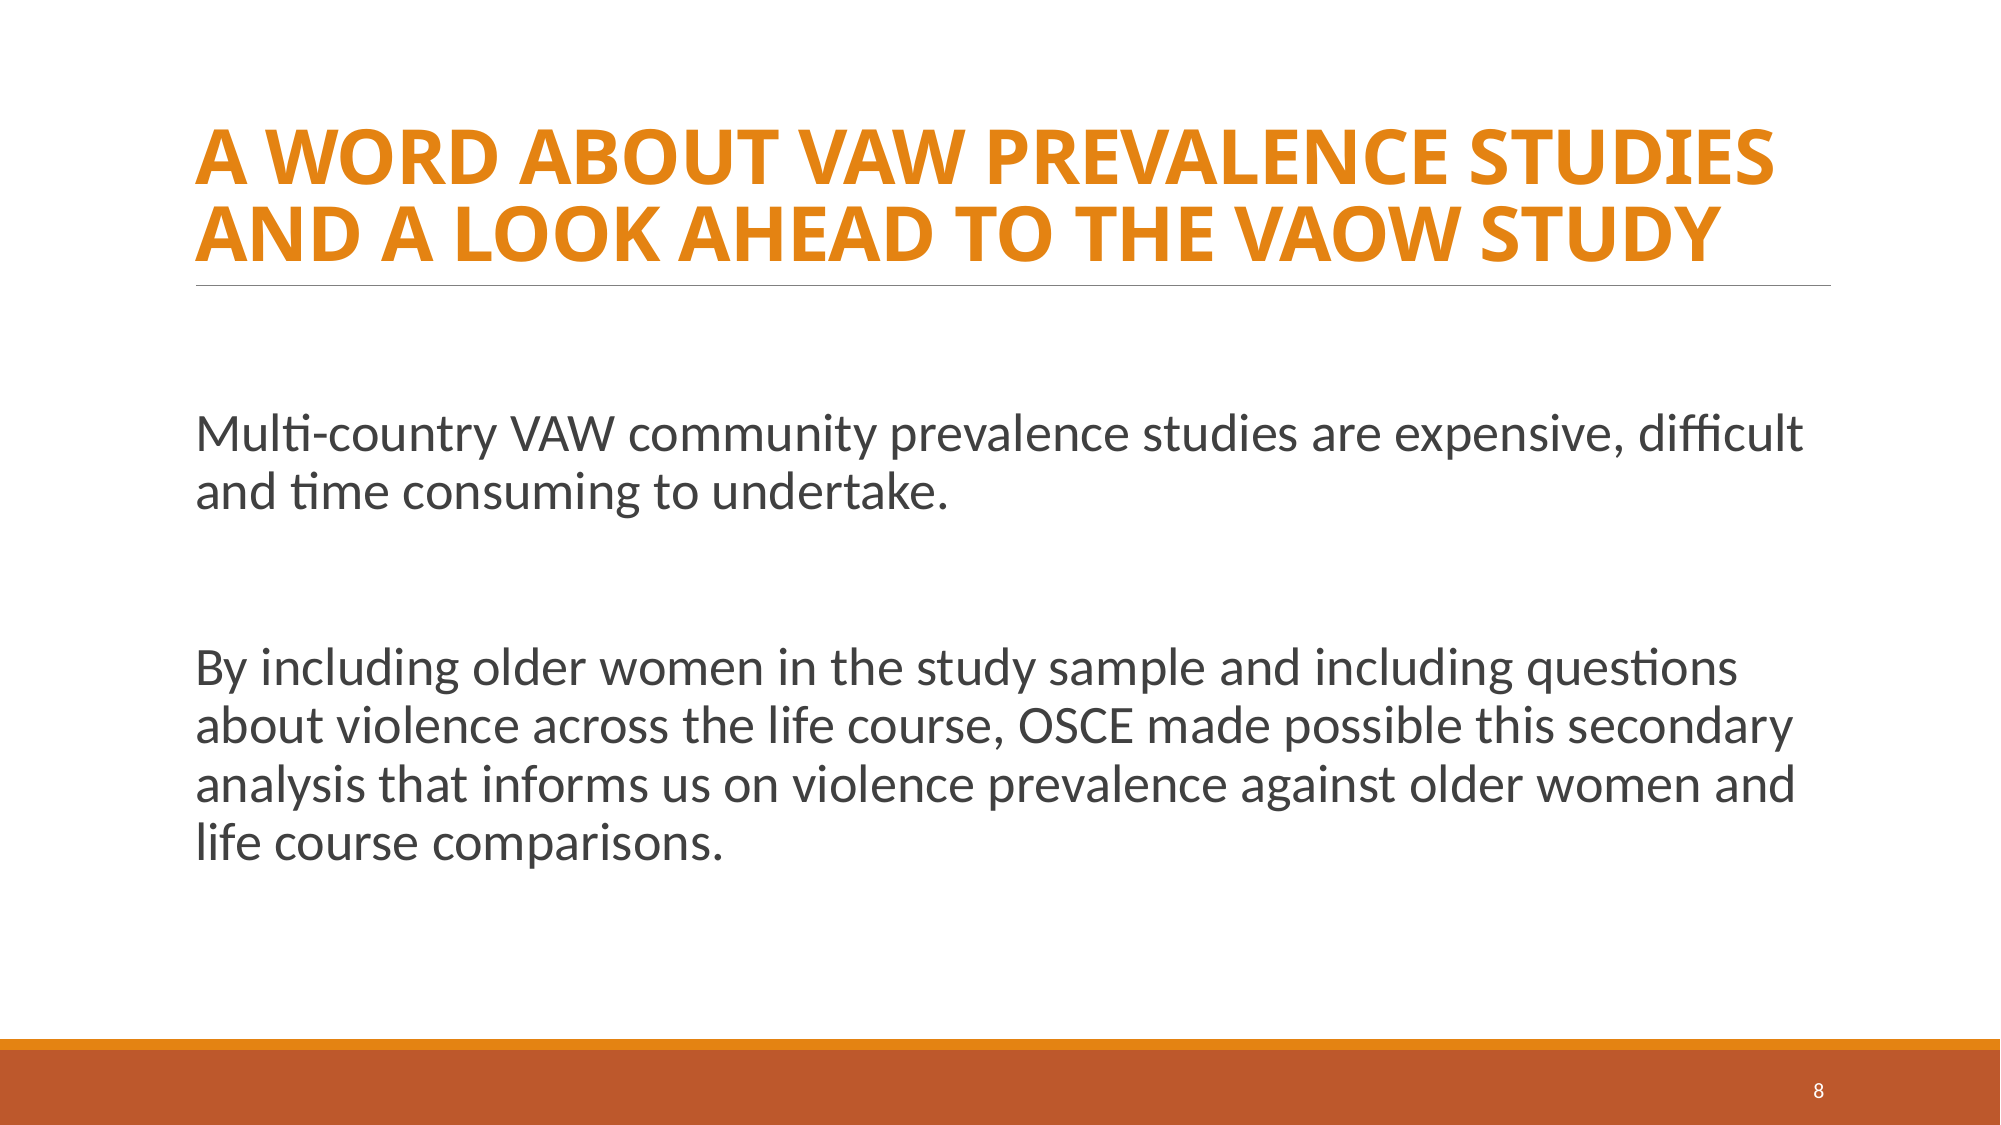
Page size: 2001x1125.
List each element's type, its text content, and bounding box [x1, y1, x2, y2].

title A WORD ABOUT VAW PREVALENCE STUDIES AND A LOOK AHEAD TO THE VAOW STUDY [180, 47, 1830, 285]
list Multi-country VAW community prevalence studies are expensive, difficult and time consuming to undertake. By including older women in the study sample and including questions about violence across the life course, OSCE made possible this secondary analysis that informs us on violence prevalence against older women and life course comparisons. [180, 302, 1830, 963]
slide_number 8 [1624, 1059, 1840, 1120]
